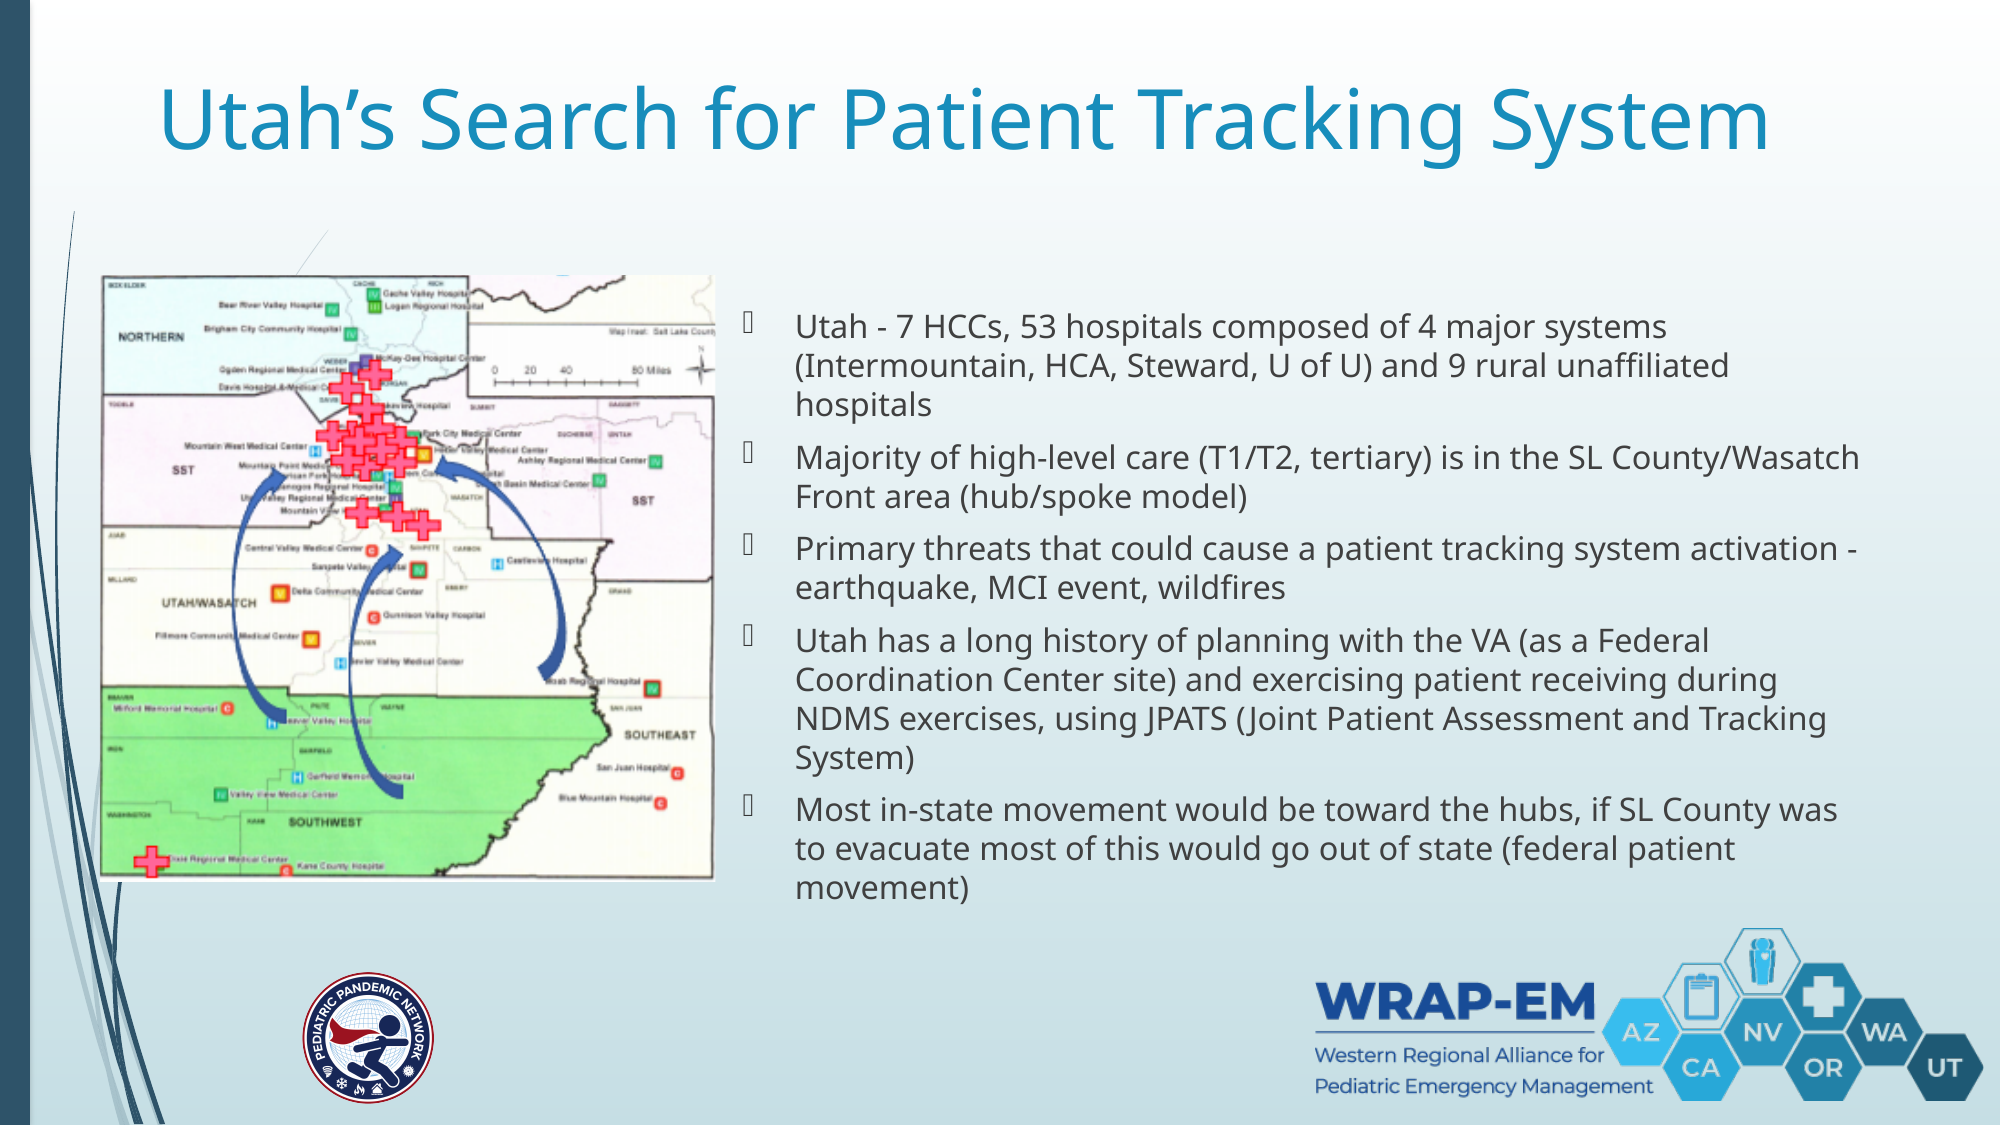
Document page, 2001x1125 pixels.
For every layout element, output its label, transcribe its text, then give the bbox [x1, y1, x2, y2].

picture [289, 959, 447, 1117]
picture [1315, 928, 1984, 1101]
list Utah - 7 HCCs, 53 hospitals composed of 4 major systems (Intermountain, HCA, Steward, U of U) and 9 rural unaffiliated hospitals Majority of high-level care (T1/T2, tertiary) is in the SL County/Wasatch Front area (hub/spoke model) Primary threats that could cause a patient tracking system activation - earthquake, MCI event, wildfires Utah has a long history of planning with the VA (as a Federal Coordination Center site) and exercising patient receiving during NDMS exercises, using JPATS (Joint Patient Assessment and Tracking System) Most in-state movement would be toward the hubs, if SL County was to evacuate most of this would go out of state (federal patient movement) [727, 298, 1888, 923]
title Utah’s Search for Patient Tracking System [142, 58, 1794, 231]
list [99, 274, 716, 883]
